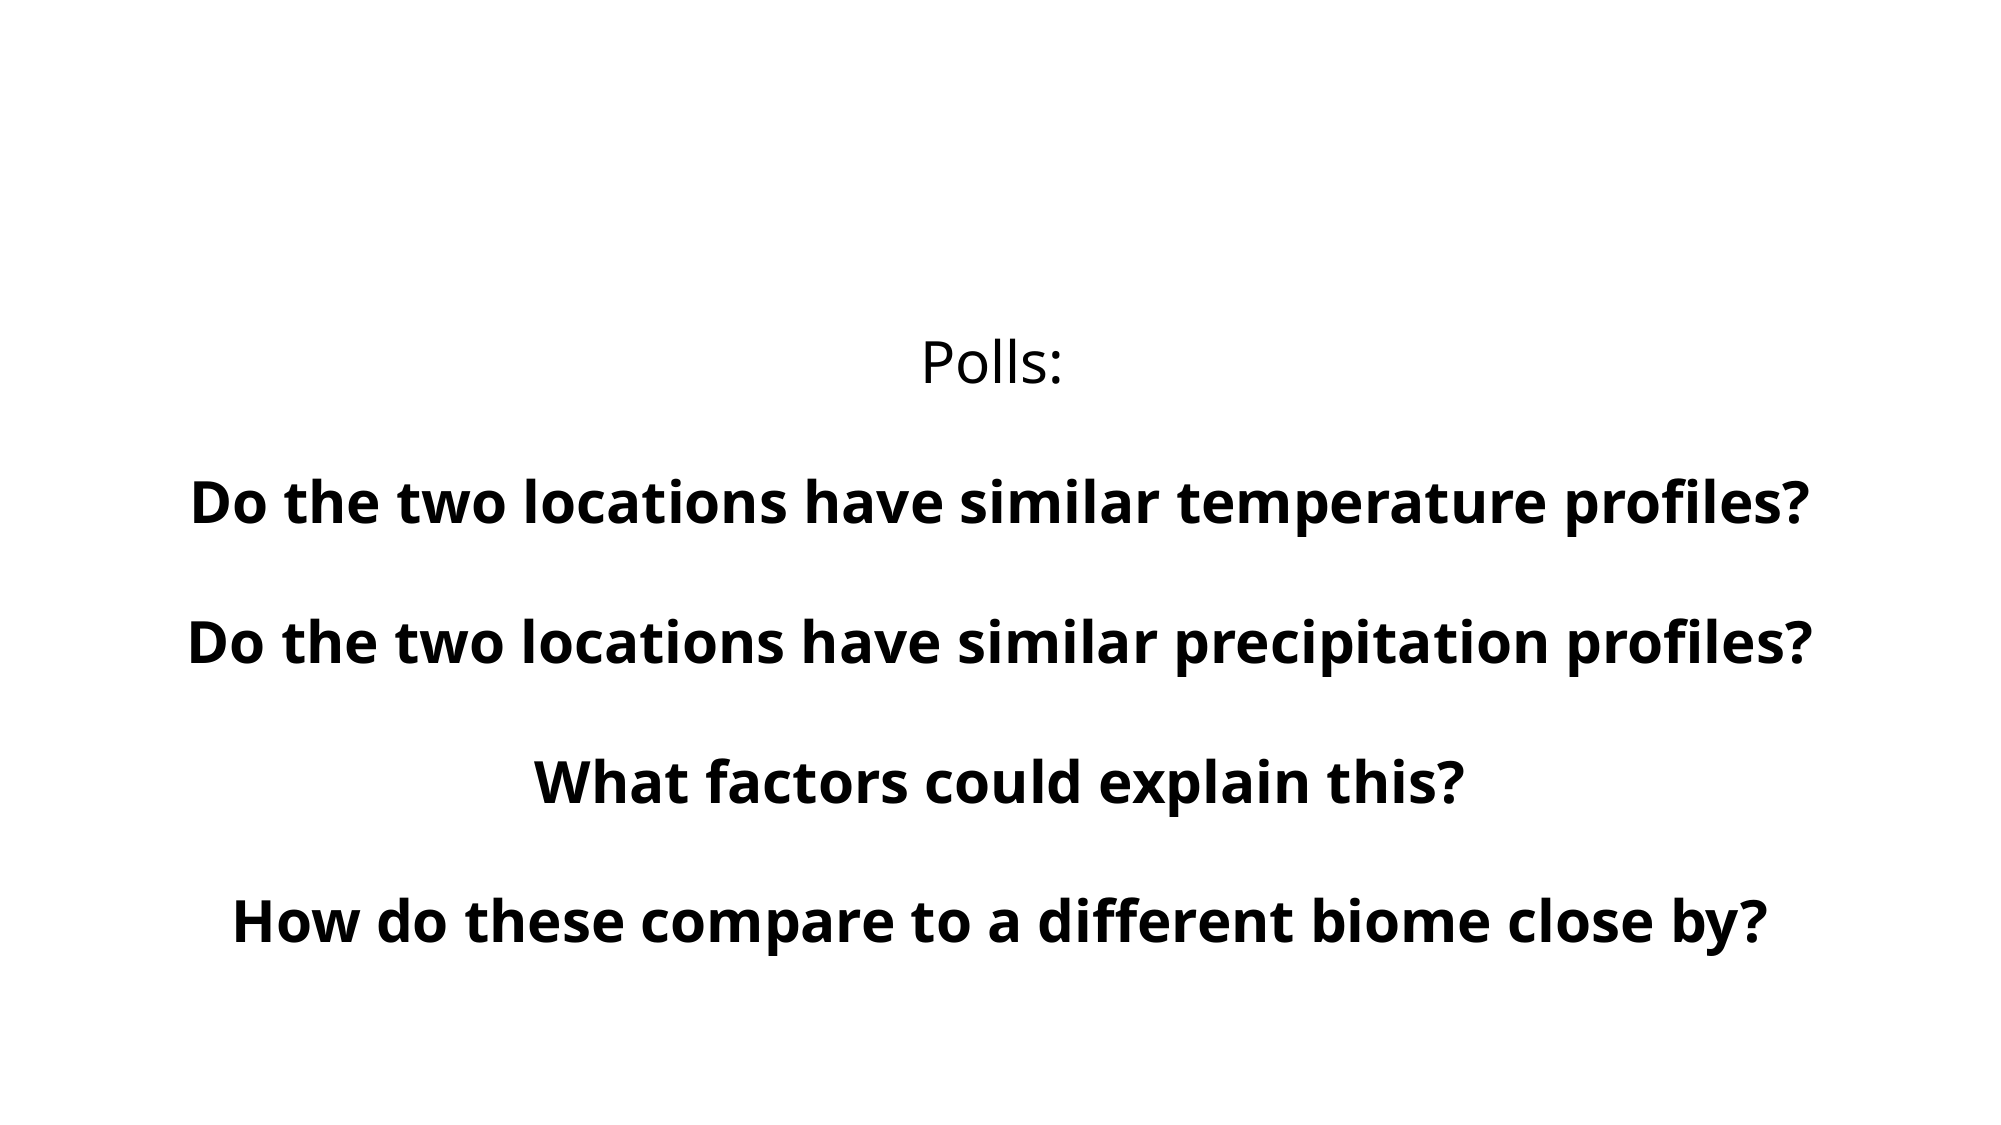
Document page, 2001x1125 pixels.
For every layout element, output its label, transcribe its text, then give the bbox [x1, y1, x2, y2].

text_box Polls: Do the two locations have similar temperature profiles? Do the two locations have similar precipitation profiles? What factors could explain this? How do these compare to a different biome close by? [0, 317, 2000, 962]
